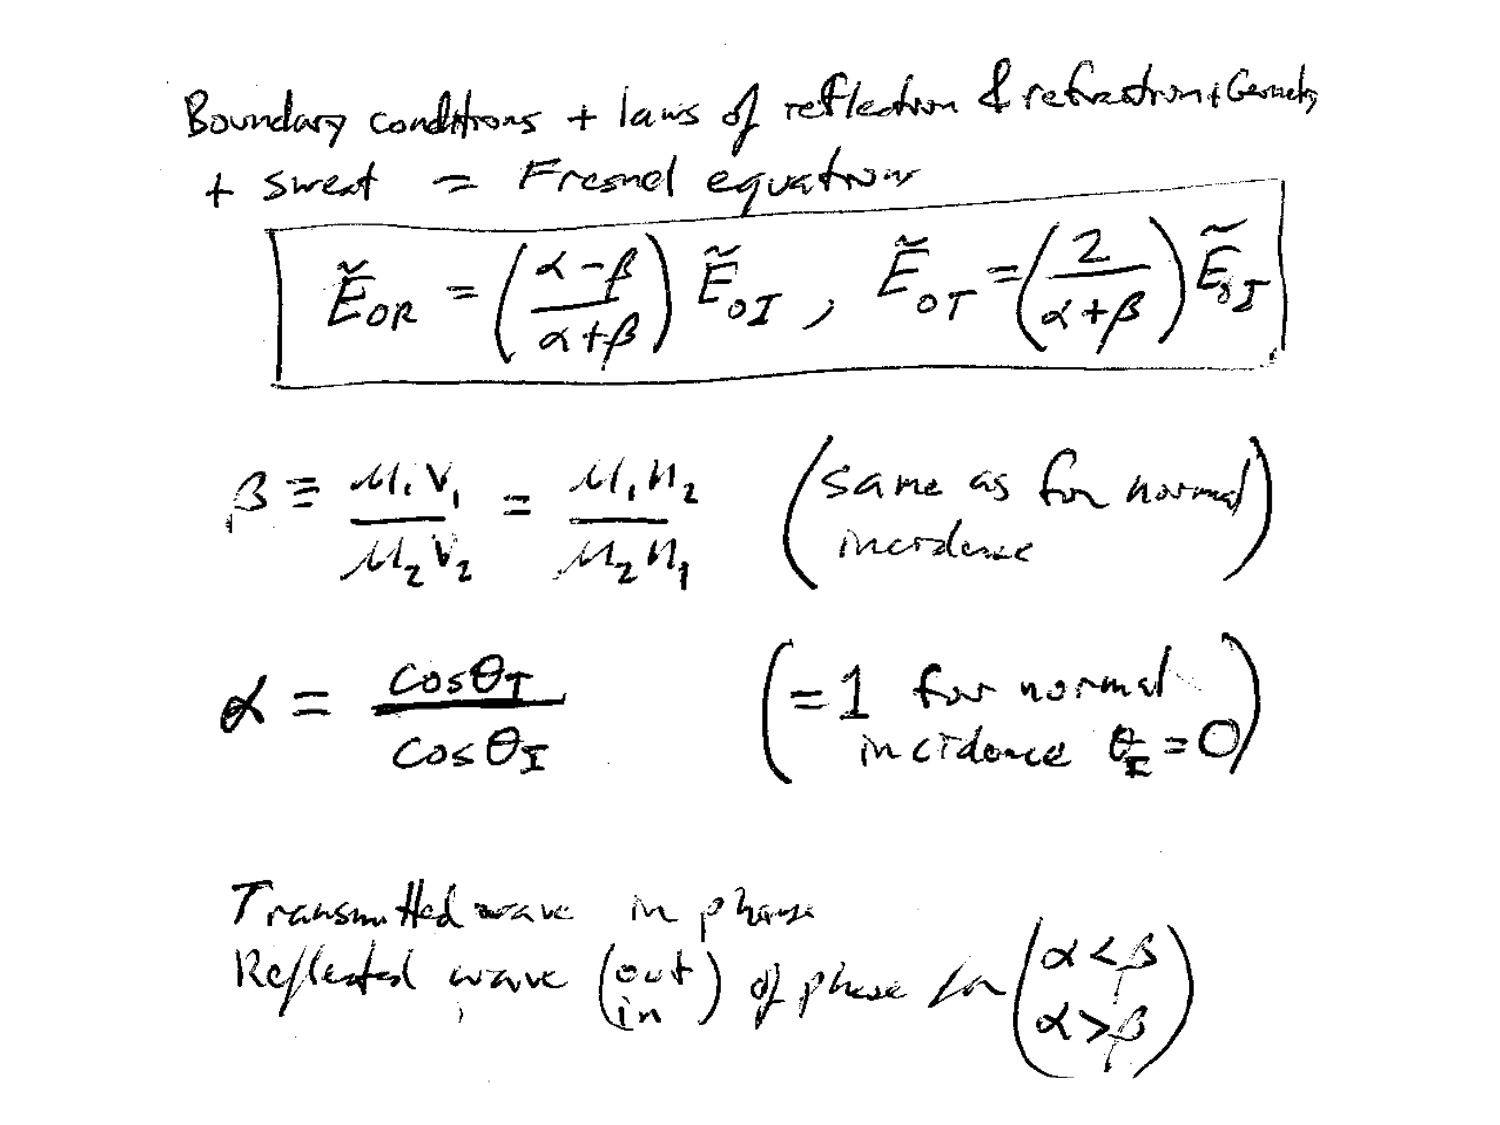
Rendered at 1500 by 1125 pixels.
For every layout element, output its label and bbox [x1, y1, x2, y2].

picture [210, 849, 1201, 1100]
picture [160, 38, 1325, 392]
picture [200, 421, 1283, 784]
